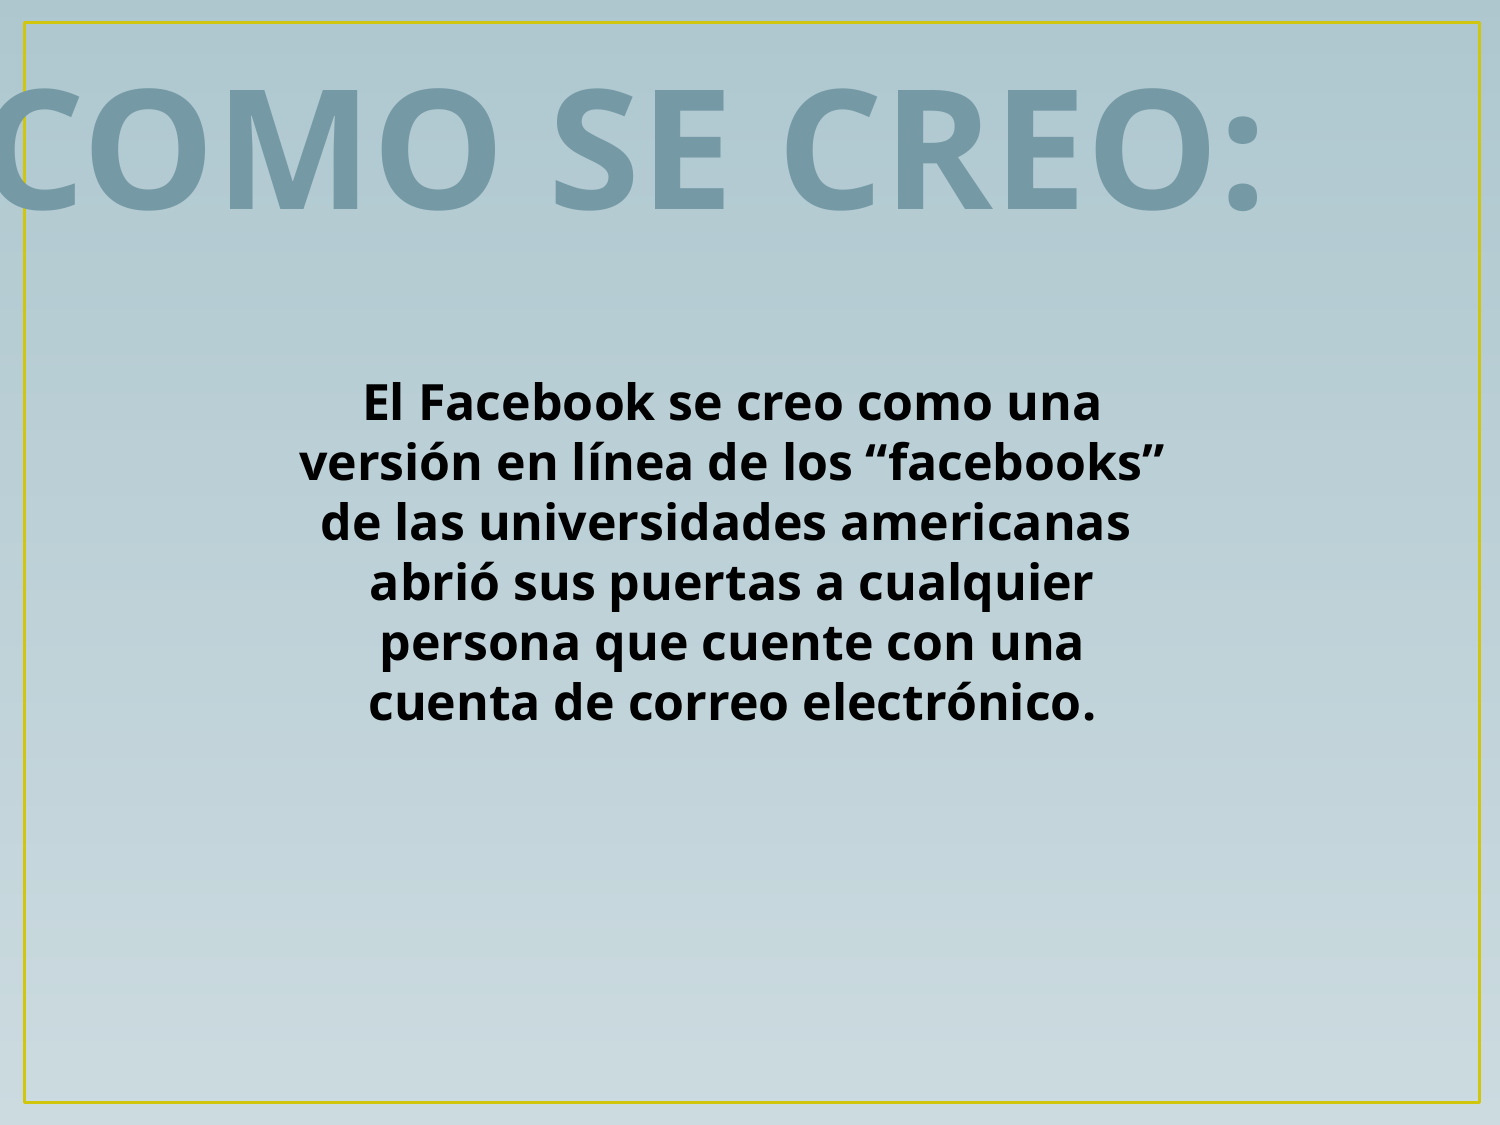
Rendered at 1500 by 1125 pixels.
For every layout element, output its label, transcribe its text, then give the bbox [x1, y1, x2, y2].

text_box Como se creo: [0, 35, 1283, 250]
text_box El Facebook se creo como una versión en línea de los “facebooks” de las universidades americanas abrió sus puertas a cualquier persona que cuente con una cuenta de correo electrónico. [281, 363, 1184, 738]
